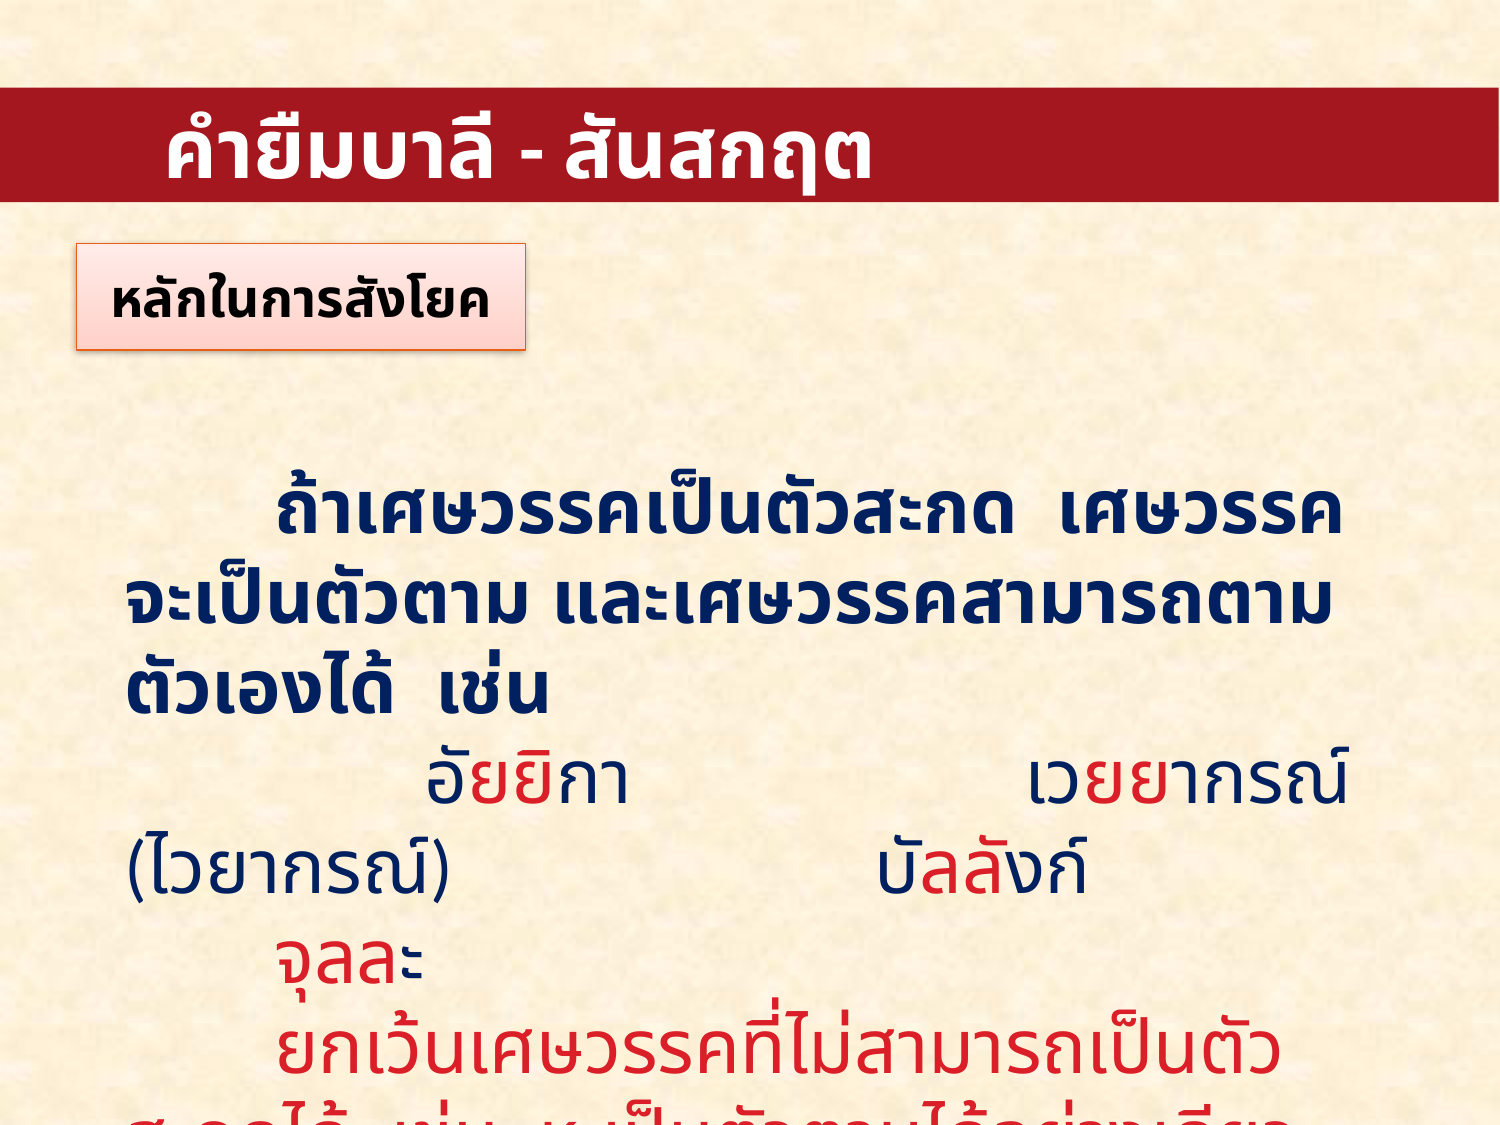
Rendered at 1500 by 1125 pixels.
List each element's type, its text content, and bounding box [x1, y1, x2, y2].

picture [0, 0, 1500, 1125]
text_box คำยืมบาลี - สันสกฤต [0, 87, 1499, 203]
title หลักในการสังโยค [76, 243, 526, 351]
text_box ถ้าเศษวรรคเป็นตัวสะกด เศษวรรคจะเป็นตัวตาม และเศษวรรคสามารถตามตัวเองได้ เช่น อัยยิกา เวยยากรณ์ (ไวยากรณ์) บัลลังก์ จุลละ ยกเว้นเศษวรรคที่ไม่สามารถเป็นตัวสะกดได้ เช่น ห เป็นตัวตามได้อย่างเดียว เช่น ชิวหา [109, 450, 1421, 1125]
